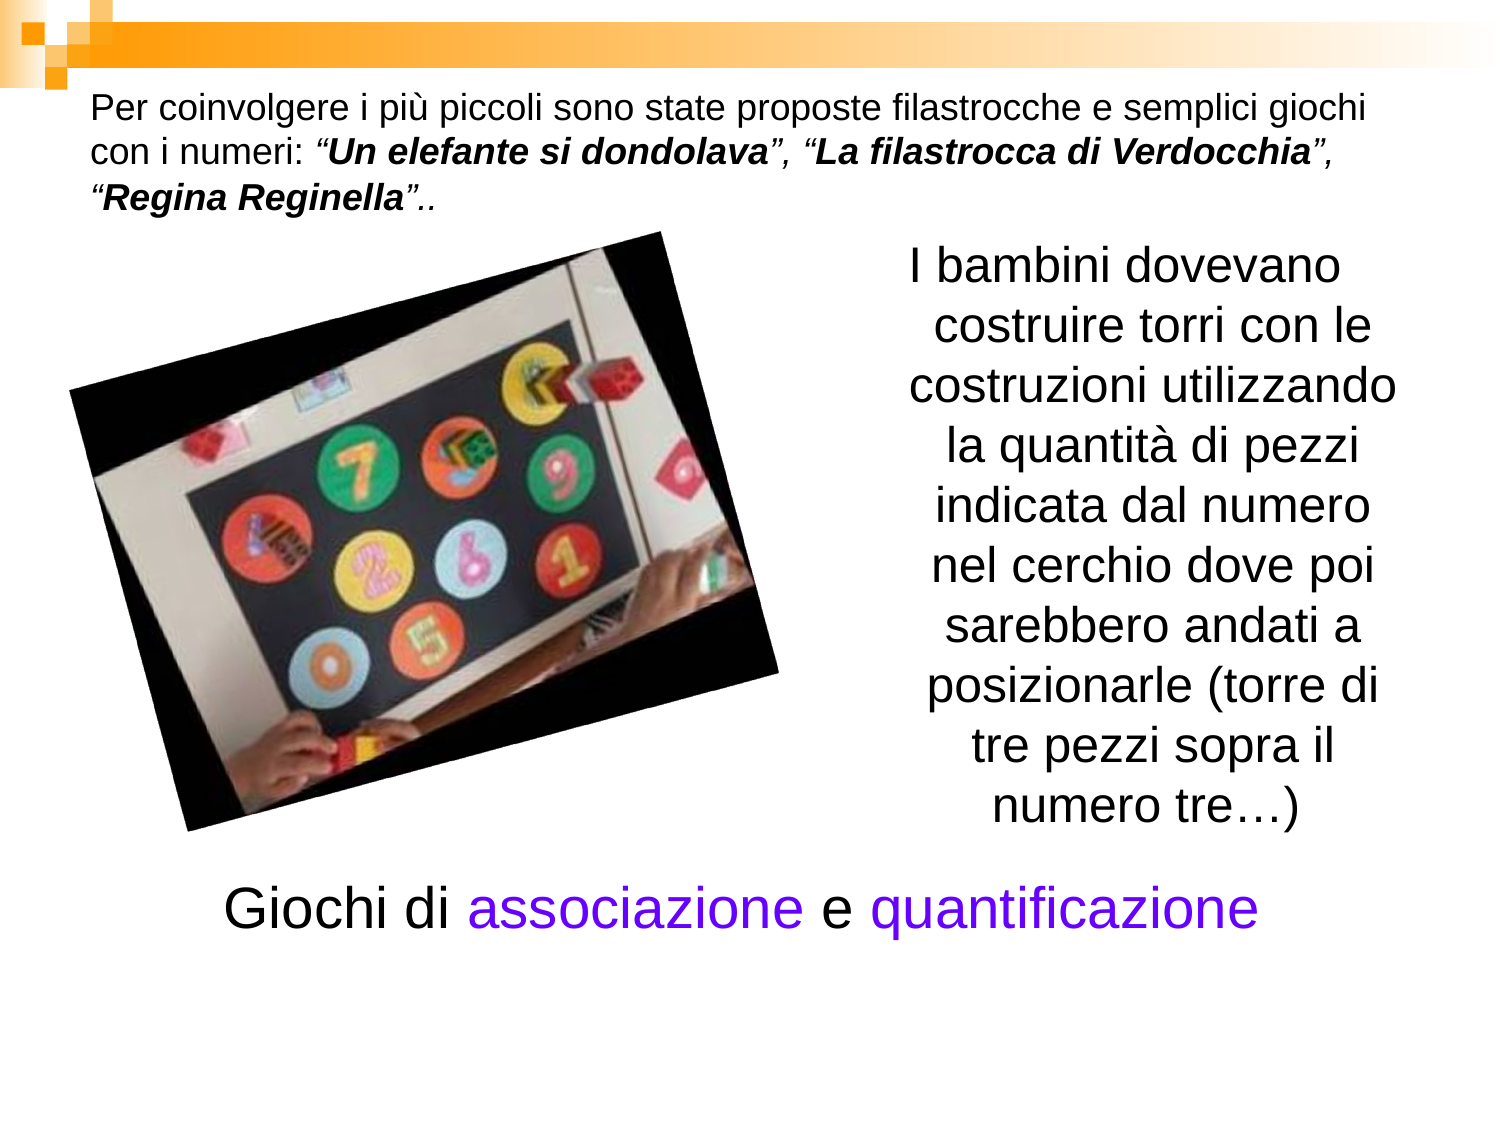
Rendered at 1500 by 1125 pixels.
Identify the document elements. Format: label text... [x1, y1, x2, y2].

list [117, 301, 731, 760]
list Giochi di associazione e quantificazione [75, 862, 1425, 963]
picture [406, 232, 679, 301]
picture [731, 497, 778, 686]
picture [70, 378, 117, 565]
list I bambini dovevano costruire torri con le costruzioni utilizzando la quantità di pezzi indicata dal numero nel cerchio dove poi sarebbero andati a posizionarle (torre di tre pezzi sopra il numero tre…) [837, 224, 1413, 838]
picture [169, 760, 452, 831]
title Per coinvolgere i più piccoli sono state proposte filastrocche e semplici giochi con i numeri: “Un elefante si dondolava”, “La filastrocca di Verdocchia”, “Regina Reginella”.. [75, 62, 1425, 238]
